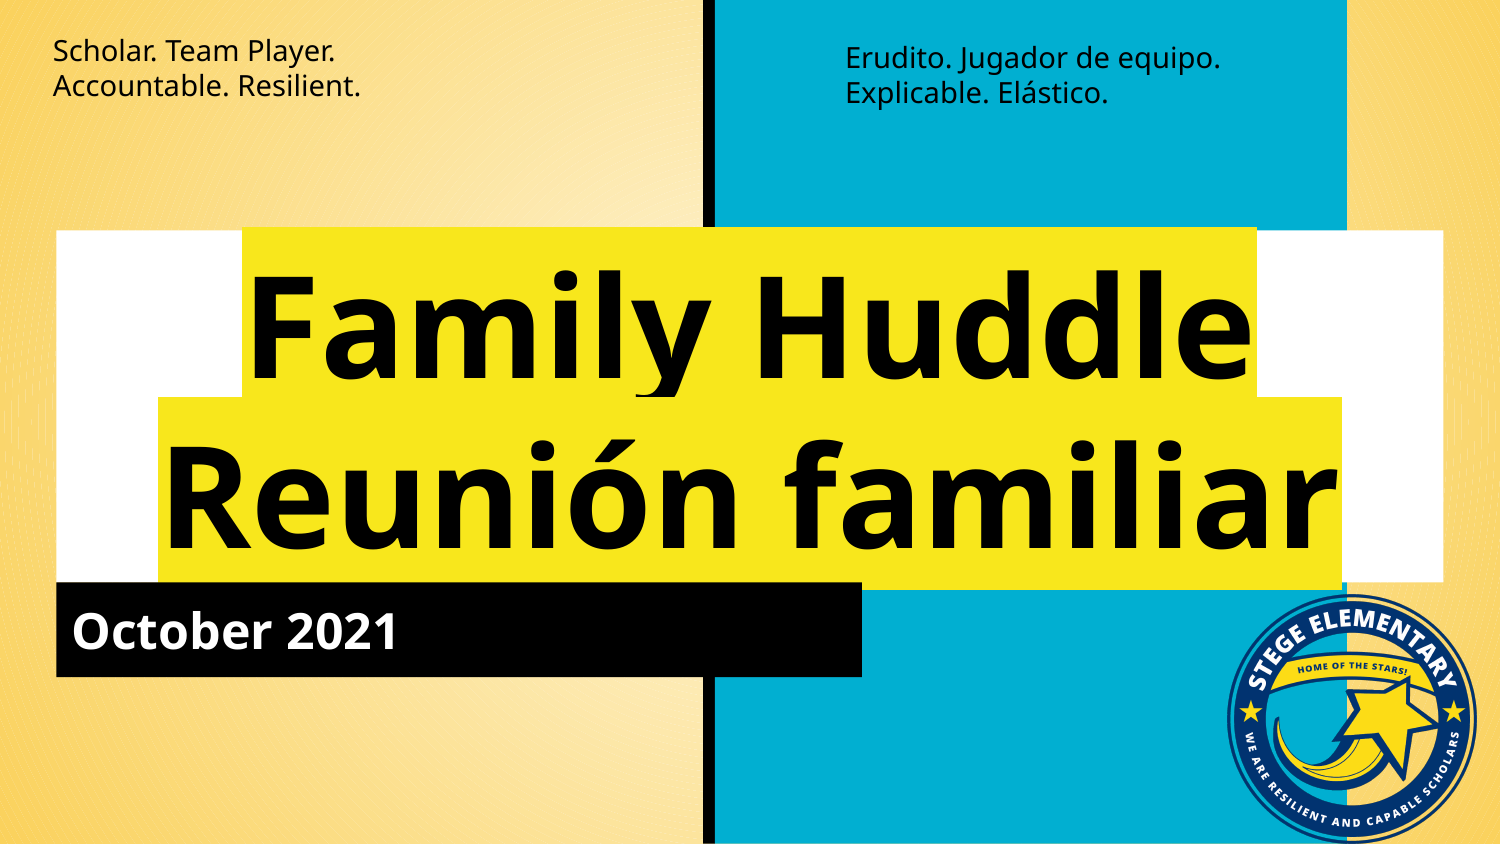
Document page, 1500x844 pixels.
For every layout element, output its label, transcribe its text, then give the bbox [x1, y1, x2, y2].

subtitle October 2021 [56, 582, 862, 678]
title Family Huddle Reunión familiar [56, 230, 1444, 583]
picture [1226, 593, 1477, 844]
text_box Scholar. Team Player. Accountable. Resilient. [37, 17, 521, 84]
text_box Erudito. Jugador de equipo. Explicable. Elástico. [829, 24, 1275, 104]
